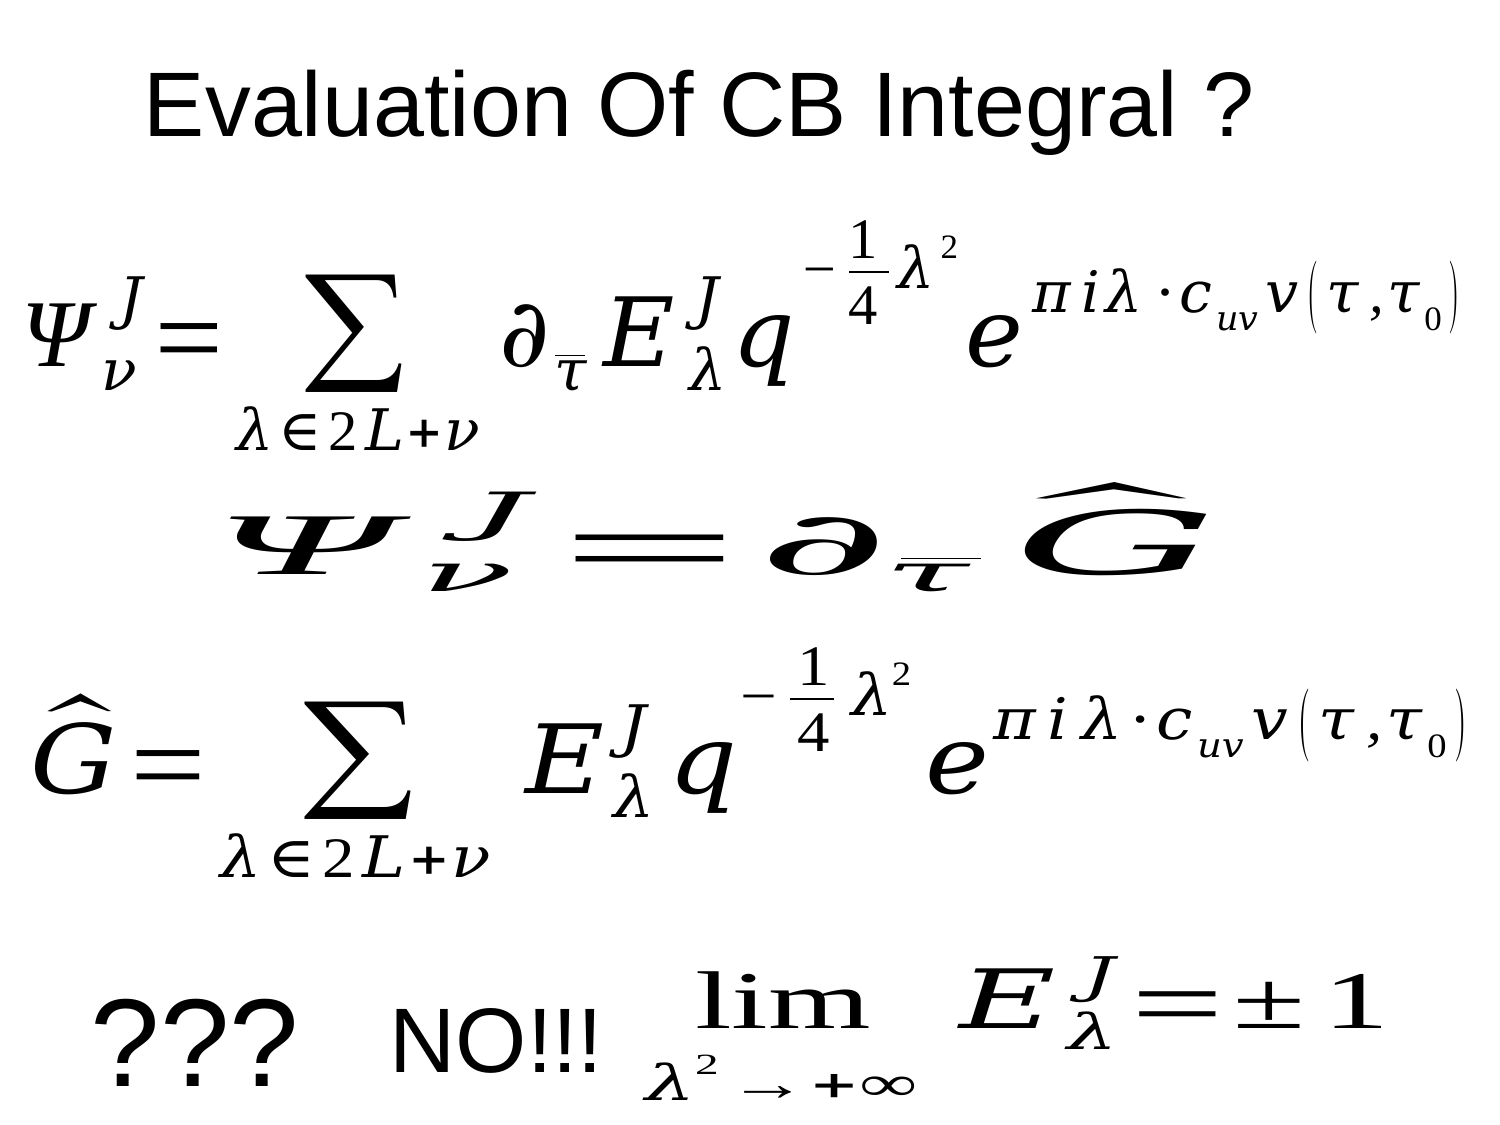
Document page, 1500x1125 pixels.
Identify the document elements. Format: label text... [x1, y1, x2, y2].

title Evaluation Of CB Integral ? [24, 6, 1375, 194]
text_box NO!!! [375, 973, 625, 1125]
text_box ??? [76, 953, 452, 1119]
